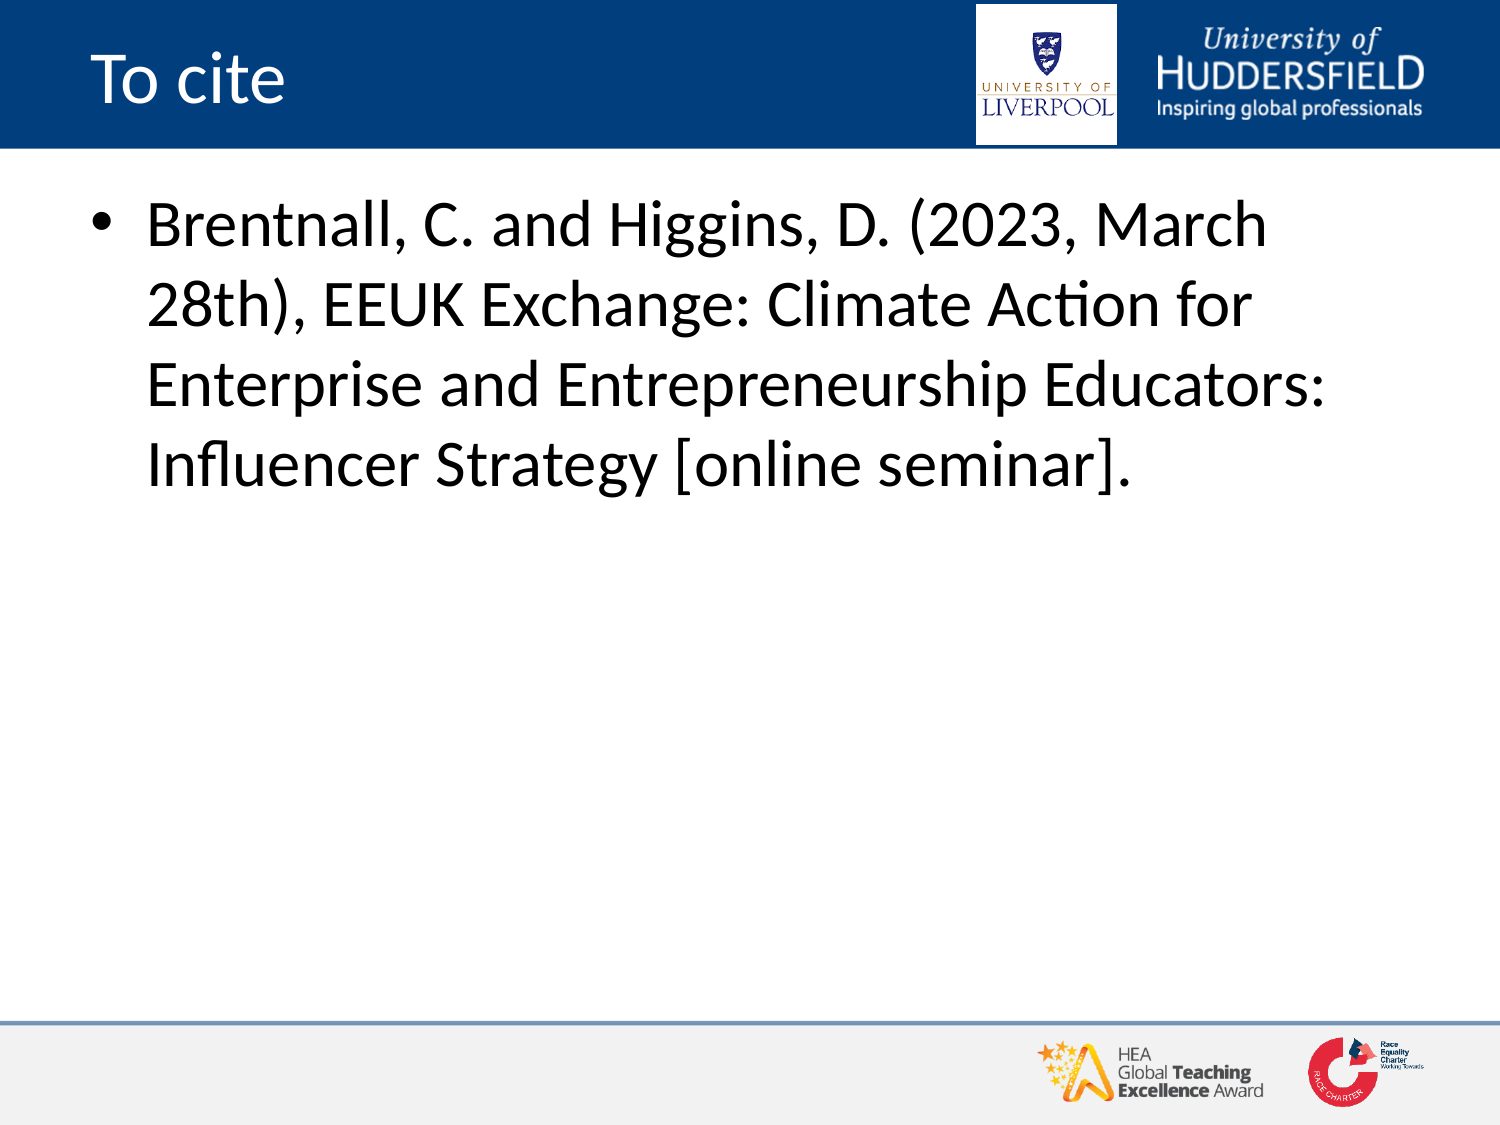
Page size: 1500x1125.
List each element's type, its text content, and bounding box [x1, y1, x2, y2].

picture [1292, 1011, 1439, 1125]
picture [1158, 27, 1425, 121]
list Brentnall, C. and Higgins, D. (2023, March 28th), EEUK Exchange: Climate Action for Enterprise and Entrepreneurship Educators: Influencer Strategy [online seminar]. [75, 172, 1425, 917]
picture [1033, 1034, 1270, 1112]
picture [976, 4, 1117, 145]
title To cite [75, 21, 971, 126]
